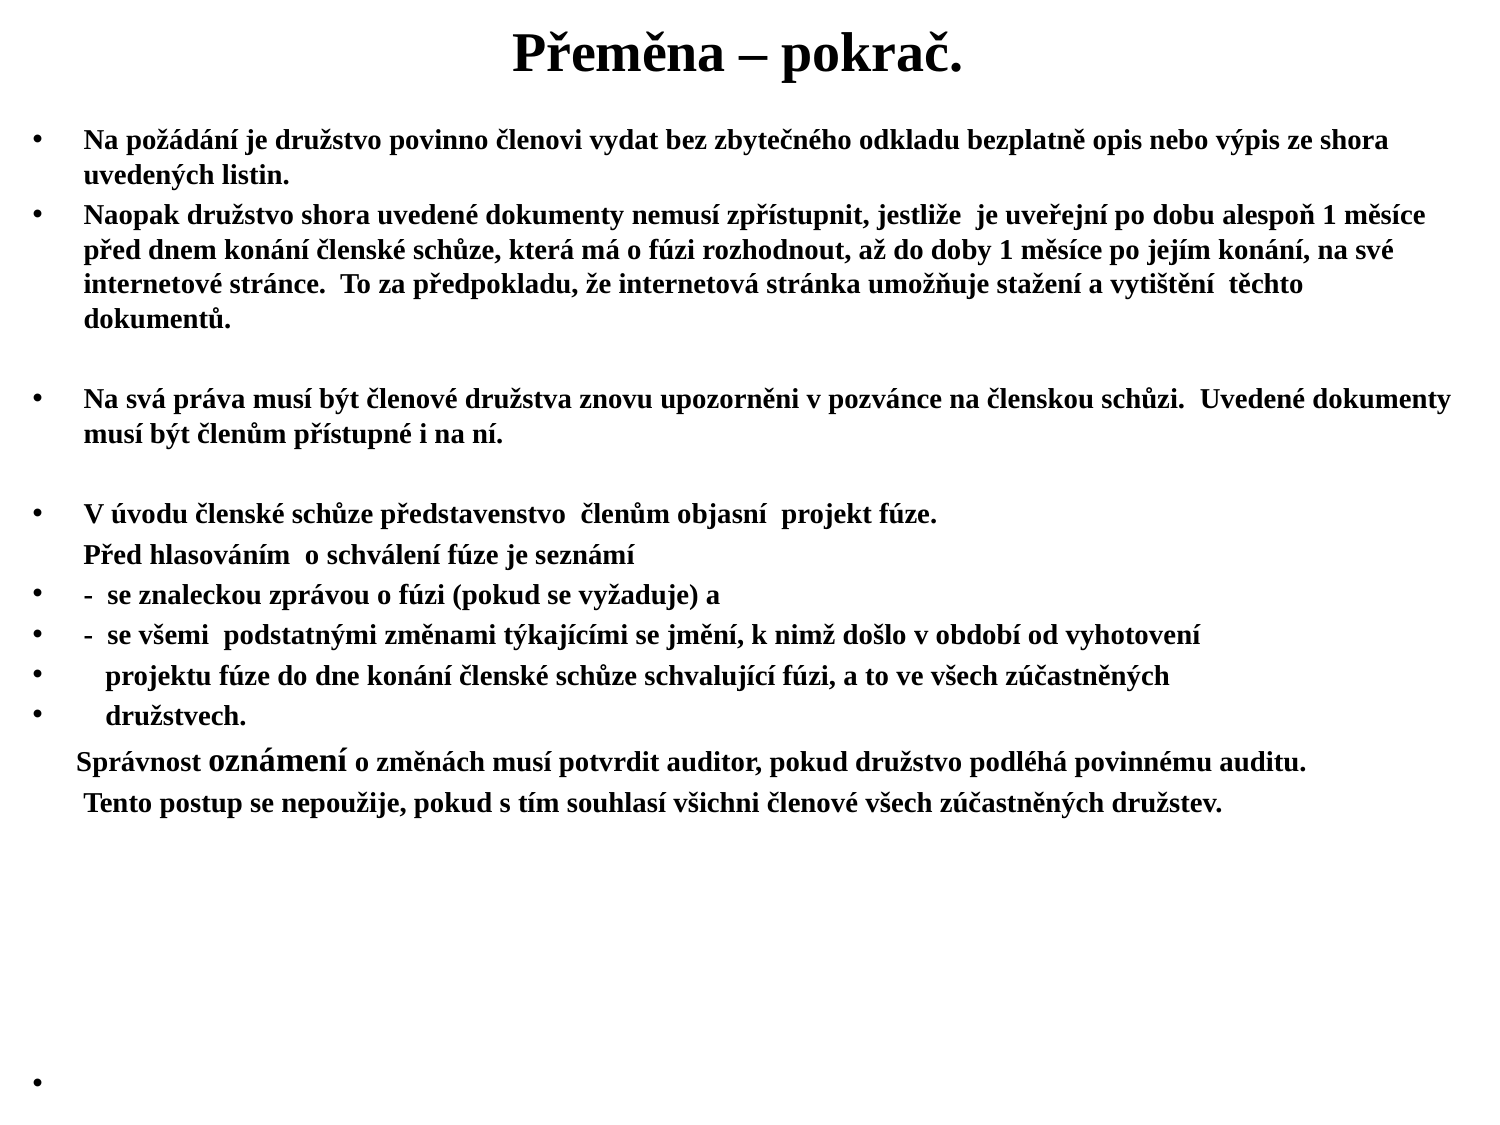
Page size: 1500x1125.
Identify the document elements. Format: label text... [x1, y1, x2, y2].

list Na požádání je družstvo povinno členovi vydat bez zbytečného odkladu bezplatně opis nebo výpis ze shora uvedených listin. Naopak družstvo shora uvedené dokumenty nemusí zpřístupnit, jestliže je uveřejní po dobu alespoň 1 měsíce před dnem konání členské schůze, která má o fúzi rozhodnout, až do doby 1 měsíce po jejím konání, na své internetové stránce. To za předpokladu, že internetová stránka umožňuje stažení a vytištění těchto dokumentů. Na svá práva musí být členové družstva znovu upozorněni v pozvánce na členskou schůzi. Uvedené dokumenty musí být členům přístupné i na ní. V úvodu členské schůze představenstvo členům objasní projekt fúze. Před hlasováním o schválení fúze je seznámí - se znaleckou zprávou o fúzi (pokud se vyžaduje) a - se všemi podstatnými změnami týkajícími se jmění, k nimž došlo v období od vyhotovení projektu fúze do dne konání členské schůze schvalující fúzi, a to ve všech zúčastněných družstvech. Správnost oznámení o změnách musí potvrdit auditor, pokud družstvo podléhá povinnému auditu. Tento postup se nepoužije, pokud s tím souhlasí všichni členové všech zúčastněných družstev. [17, 113, 1471, 1118]
title Přeměna – pokrač. [64, 7, 1425, 90]
